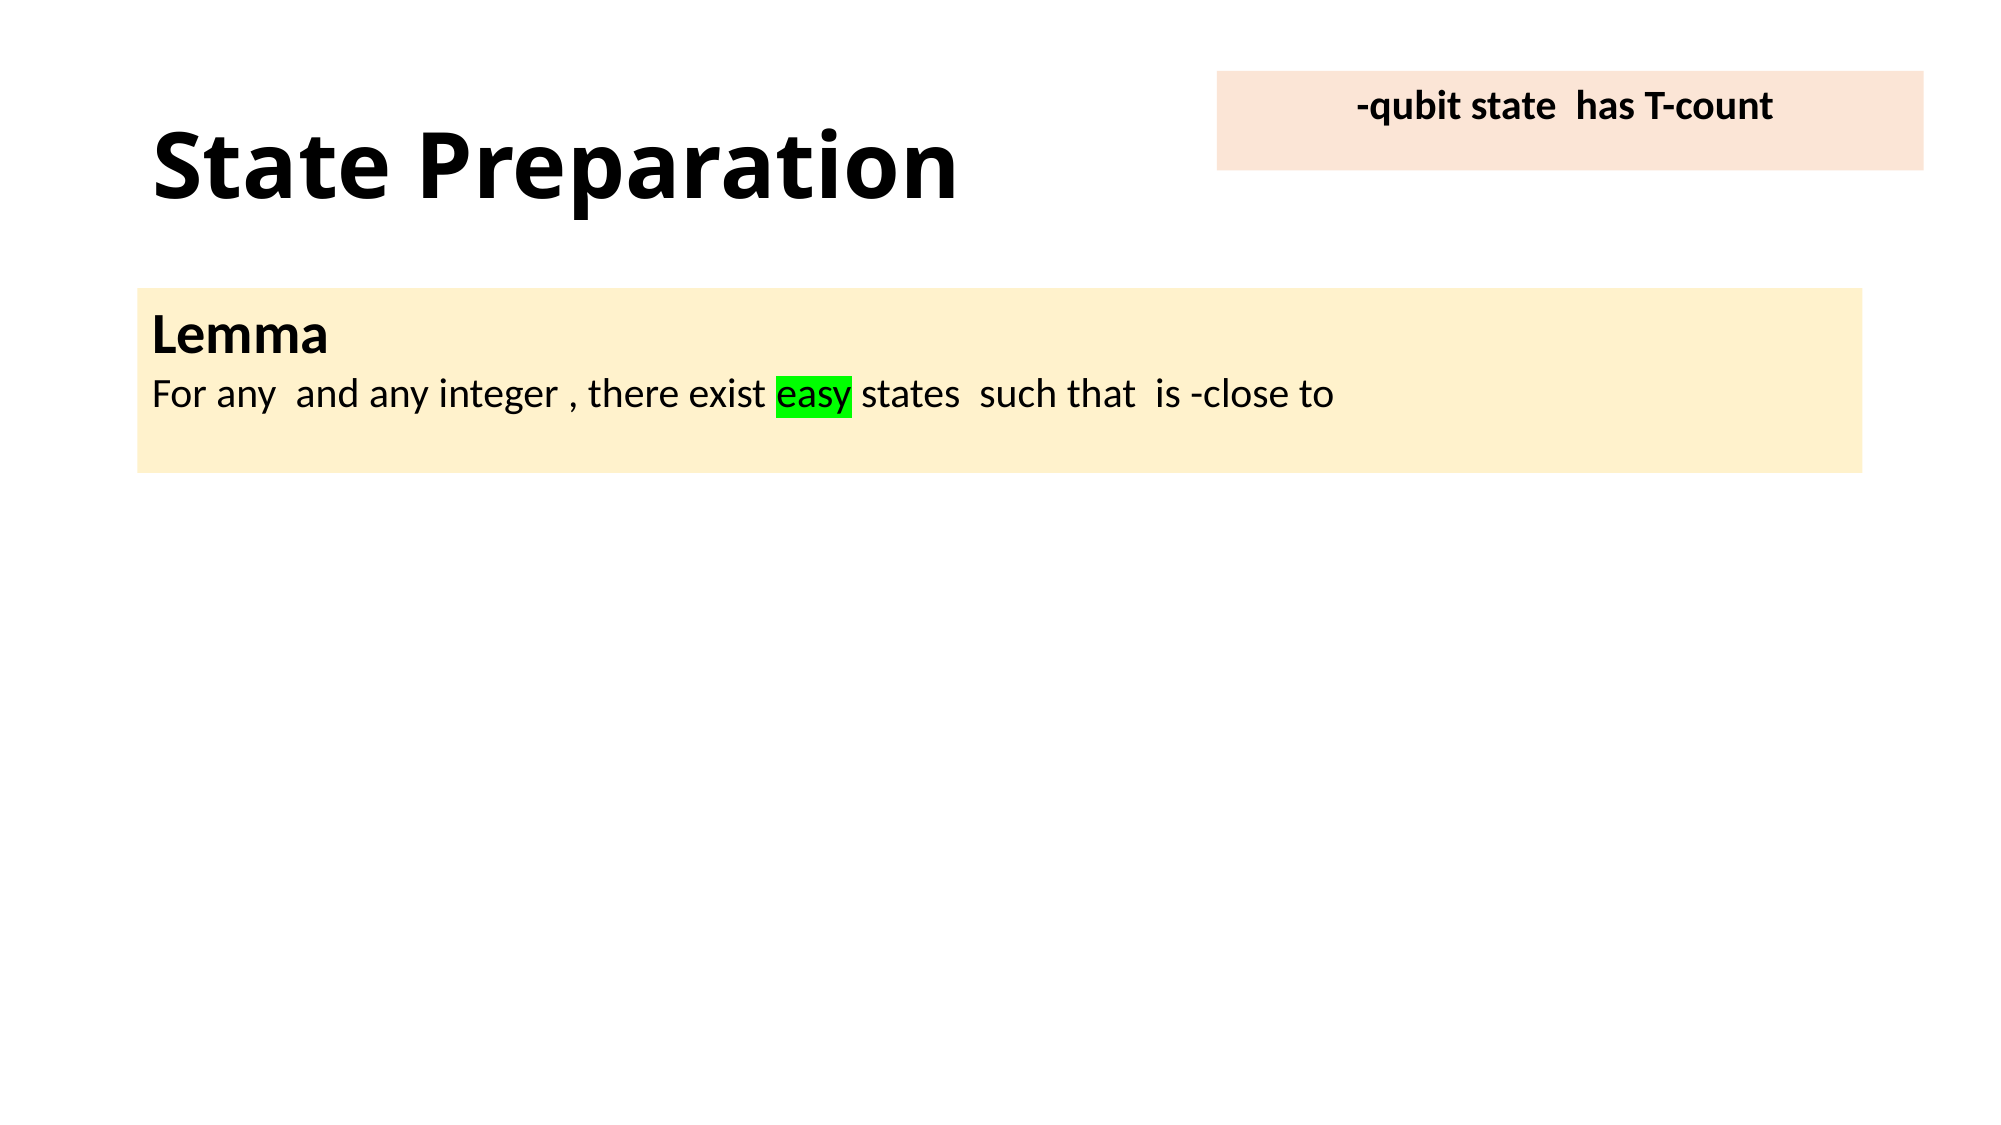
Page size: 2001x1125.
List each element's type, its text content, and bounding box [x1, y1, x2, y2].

title State Preparation [137, 59, 1863, 278]
